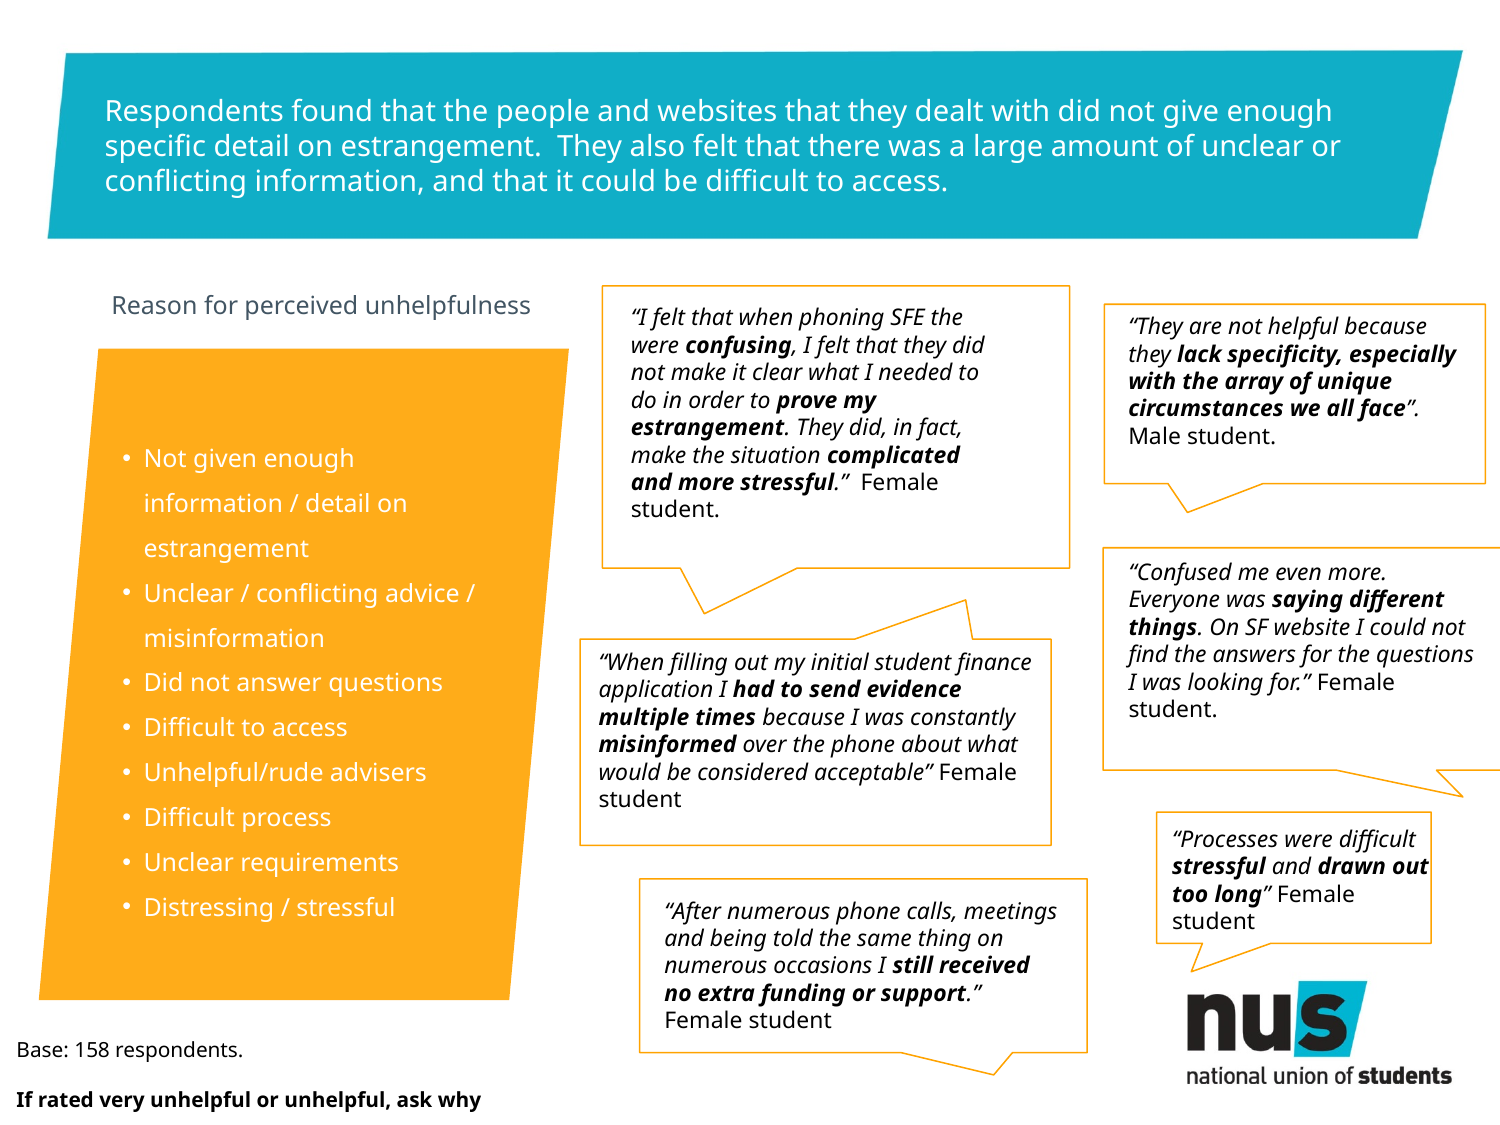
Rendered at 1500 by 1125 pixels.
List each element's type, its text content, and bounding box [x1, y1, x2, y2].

title Respondents found that the people and websites that they dealt with did not give enough specific detail on estrangement. They also felt that there was a large amount of unclear or conflicting information, and that it could be difficult to access. [89, 90, 1412, 199]
text_box Not given enough information / detail on estrangement Unclear / conflicting advice / misinformation Did not answer questions Difficult to access Unhelpful/rude advisers Difficult process Unclear requirements Distressing / stressful [38, 348, 569, 1001]
text_box Base: 158 respondents. If rated very unhelpful or unhelpful, ask why [1, 1029, 1159, 1120]
text_box Reason for perceived unhelpfulness [76, 282, 567, 328]
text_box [602, 285, 1070, 569]
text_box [579, 638, 1052, 850]
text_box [1156, 811, 1450, 944]
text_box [1104, 303, 1486, 487]
picture [2, 0, 1500, 1125]
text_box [639, 878, 1088, 1053]
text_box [1102, 547, 1500, 797]
